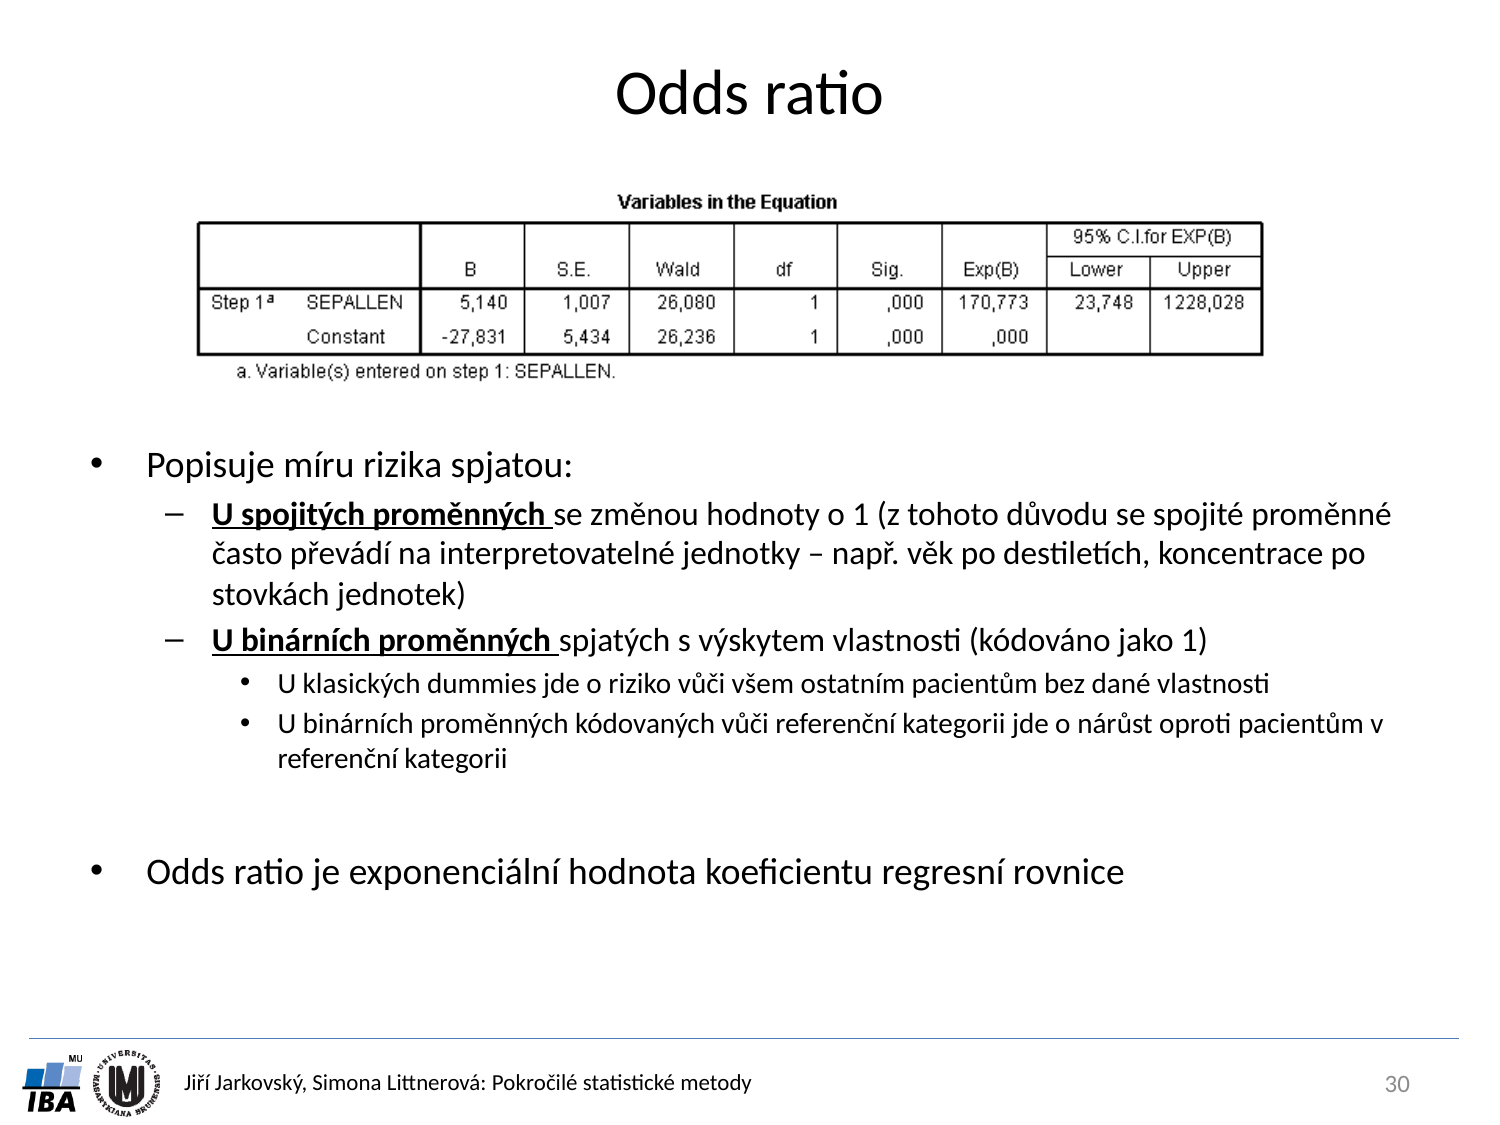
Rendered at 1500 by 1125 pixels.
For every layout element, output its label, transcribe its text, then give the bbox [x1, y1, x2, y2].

slide_number 30 [1074, 1052, 1425, 1113]
picture [93, 1050, 160, 1117]
title Odds ratio [75, 42, 1425, 135]
picture [22, 1055, 82, 1112]
picture [194, 184, 1271, 398]
list Popisuje míru rizika spjatou: U spojitých proměnných se změnou hodnoty o 1 (z tohoto důvodu se spojité proměnné často převádí na interpretovatelné jednotky – např. věk po destiletích, koncentrace po stovkách jednotek) U binárních proměnných spjatých s výskytem vlastnosti (kódováno jako 1) U klasických dummies jde o riziko vůči všem ostatním pacientům bez dané vlastnosti U binárních proměnných kódovaných vůči referenční kategorii jde o nárůst oproti pacientům v referenční kategorii Odds ratio je exponenciální hodnota koeficientu regresní rovnice [75, 432, 1425, 1005]
